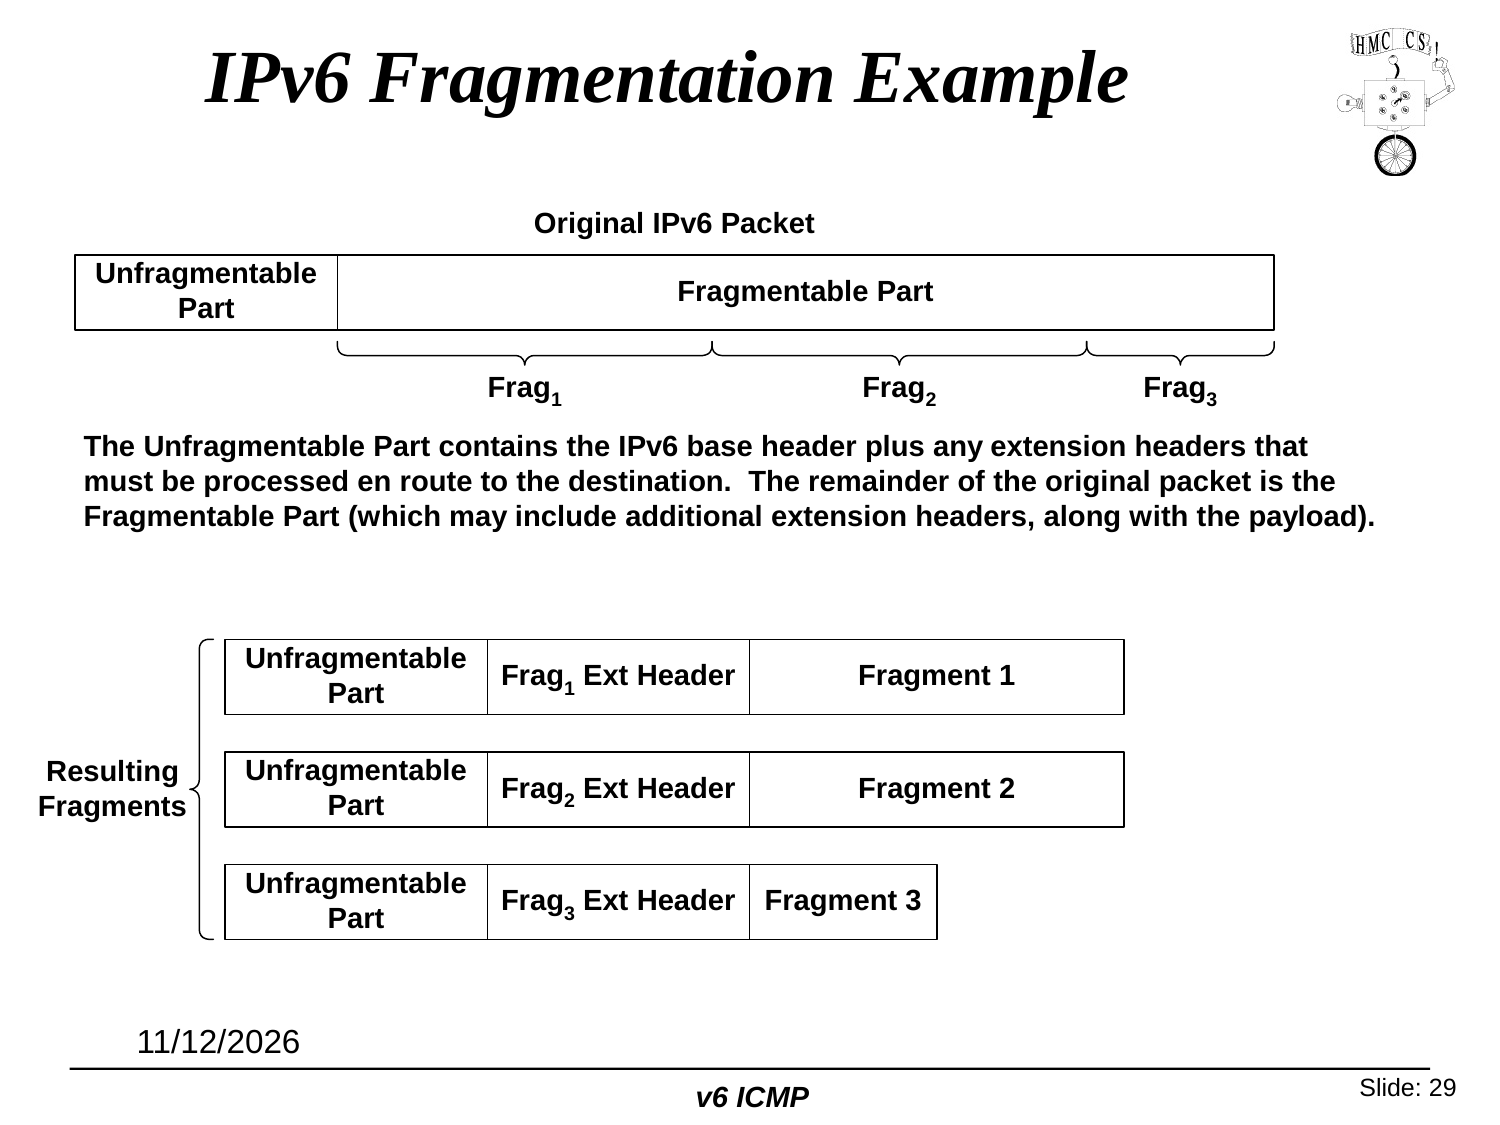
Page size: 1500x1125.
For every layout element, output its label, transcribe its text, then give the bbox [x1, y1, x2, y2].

title IPv6 Fragmentation Example [23, 31, 1313, 125]
picture [1337, 24, 1455, 176]
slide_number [62, 1012, 375, 1088]
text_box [24, 199, 1447, 944]
